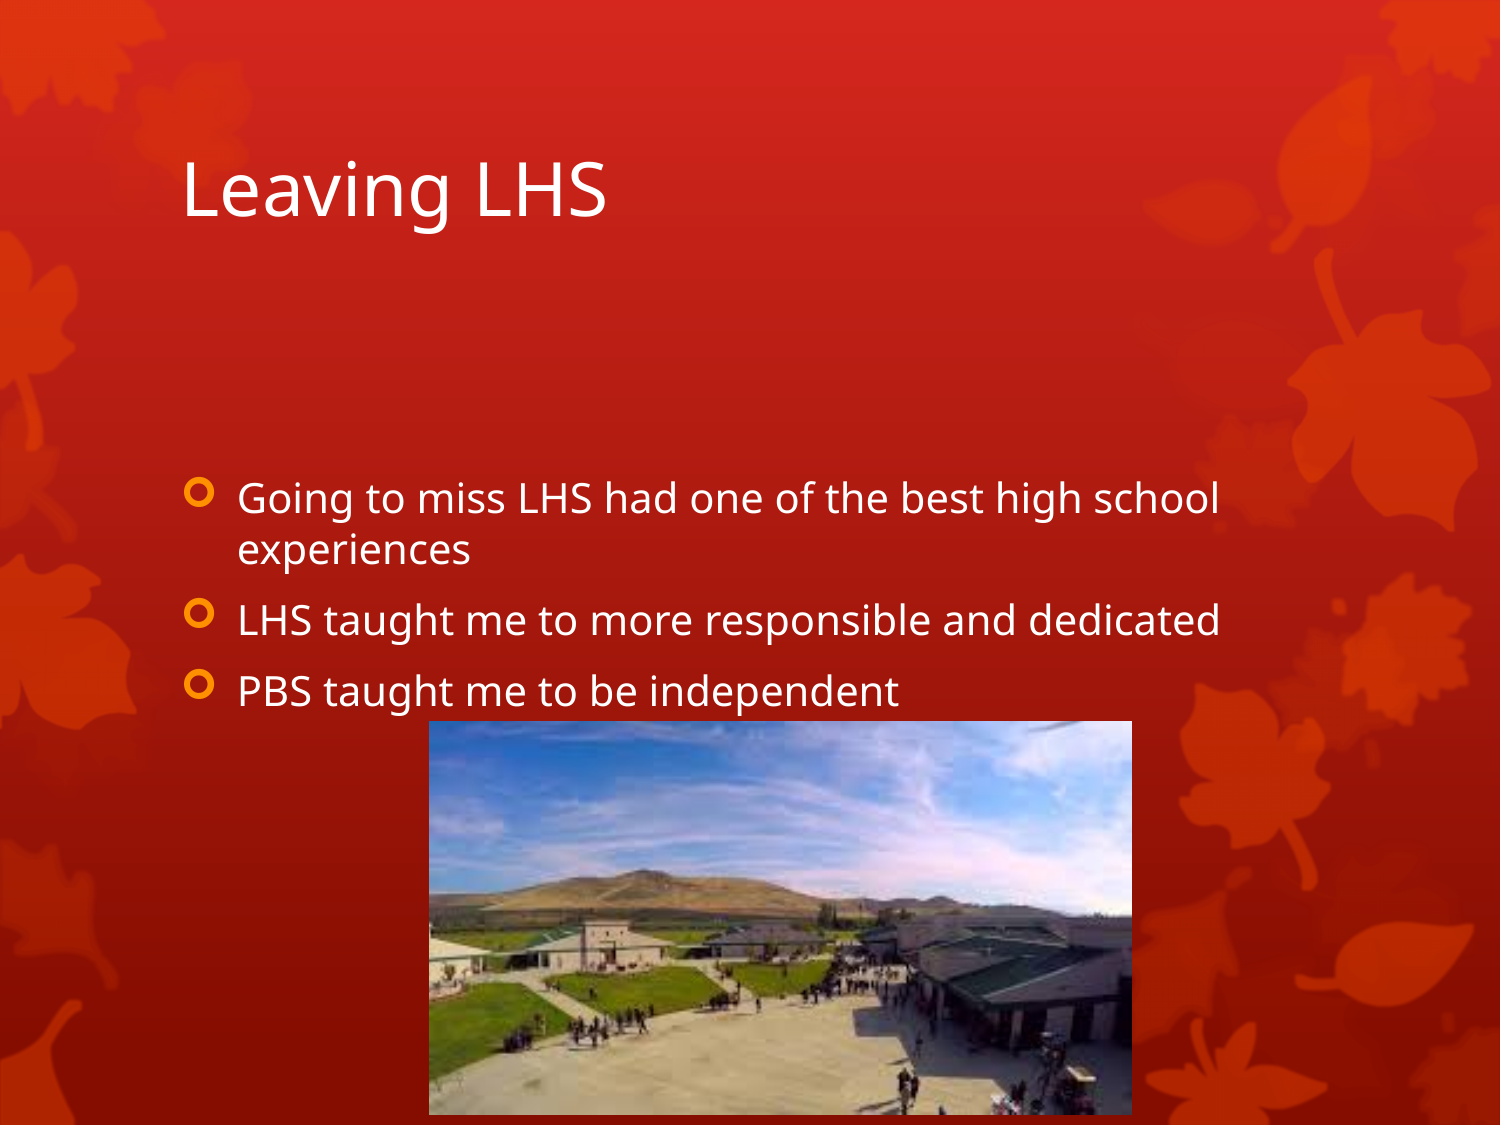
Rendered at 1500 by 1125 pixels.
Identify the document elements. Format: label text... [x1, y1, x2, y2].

title Leaving LHS [165, 110, 1335, 263]
list Going to miss LHS had one of the best high school experiences LHS taught me to more responsible and dedicated PBS taught me to be independent [165, 296, 1335, 962]
picture [429, 721, 1132, 1116]
